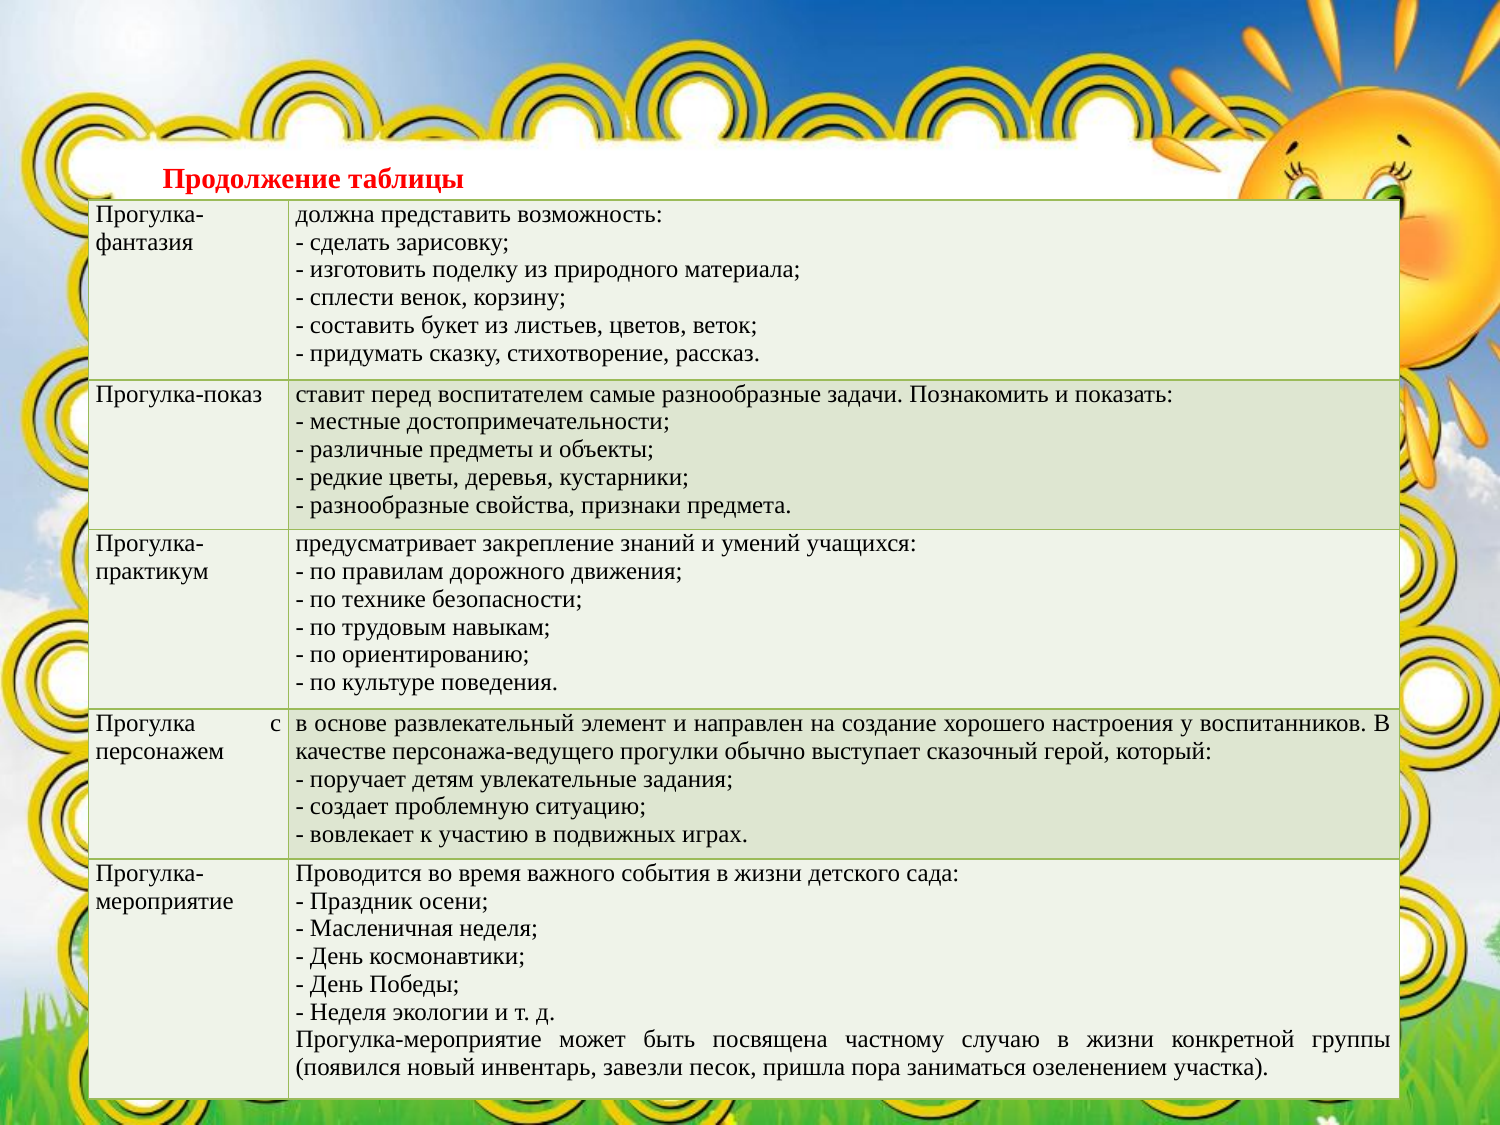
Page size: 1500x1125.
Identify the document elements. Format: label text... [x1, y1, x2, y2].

picture [0, 0, 1500, 1125]
table_cell Прогулка-мероприятие [89, 860, 288, 1098]
table_cell Прогулка-практикум [89, 530, 288, 708]
table_cell в основе развлекательный элемент и направлен на создание хорошего настроения у воспитанников. В качестве персонажа-ведущего прогулки обычно выступает сказочный герой, который: - поручает детям увлекательные задания; - создает проблемную ситуацию; - вовлекает к участию в подвижных играх. [289, 710, 1399, 858]
table_cell предусматривает закрепление знаний и умений учащихся: - по правилам дорожного движения; - по технике безопасности; - по трудовым навыкам; - по ориентированию; - по культуре поведения. [289, 530, 1399, 708]
table_cell Прогулка с персонажем [89, 710, 288, 858]
table_header должна представить возможность: - сделать зарисовку; - изготовить поделку из природного материала; - сплести венок, корзину; - составить букет из листьев, цветов, веток; - придумать сказку, стихотворение, рассказ. [289, 201, 1399, 379]
table_header Прогулка-фантазия [89, 201, 288, 379]
table_cell Прогулка-показ [89, 381, 288, 529]
text_box Продолжение таблицы [137, 149, 490, 199]
table_cell Проводится во время важного события в жизни детского сада: - Праздник осени; - Масленичная неделя; - День космонавтики; - День Победы; - Неделя экологии и т. д. Прогулка-мероприятие может быть посвящена частному случаю в жизни конкретной группы (появился новый инвентарь, завезли песок, пришла пора заниматься озеленением участка). [289, 860, 1399, 1098]
table_cell ставит перед воспитателем самые разнообразные задачи. Познакомить и показать: - местные достопримечательности; - различные предметы и объекты; - редкие цветы, деревья, кустарники; - разнообразные свойства, признаки предмета. [289, 381, 1399, 529]
